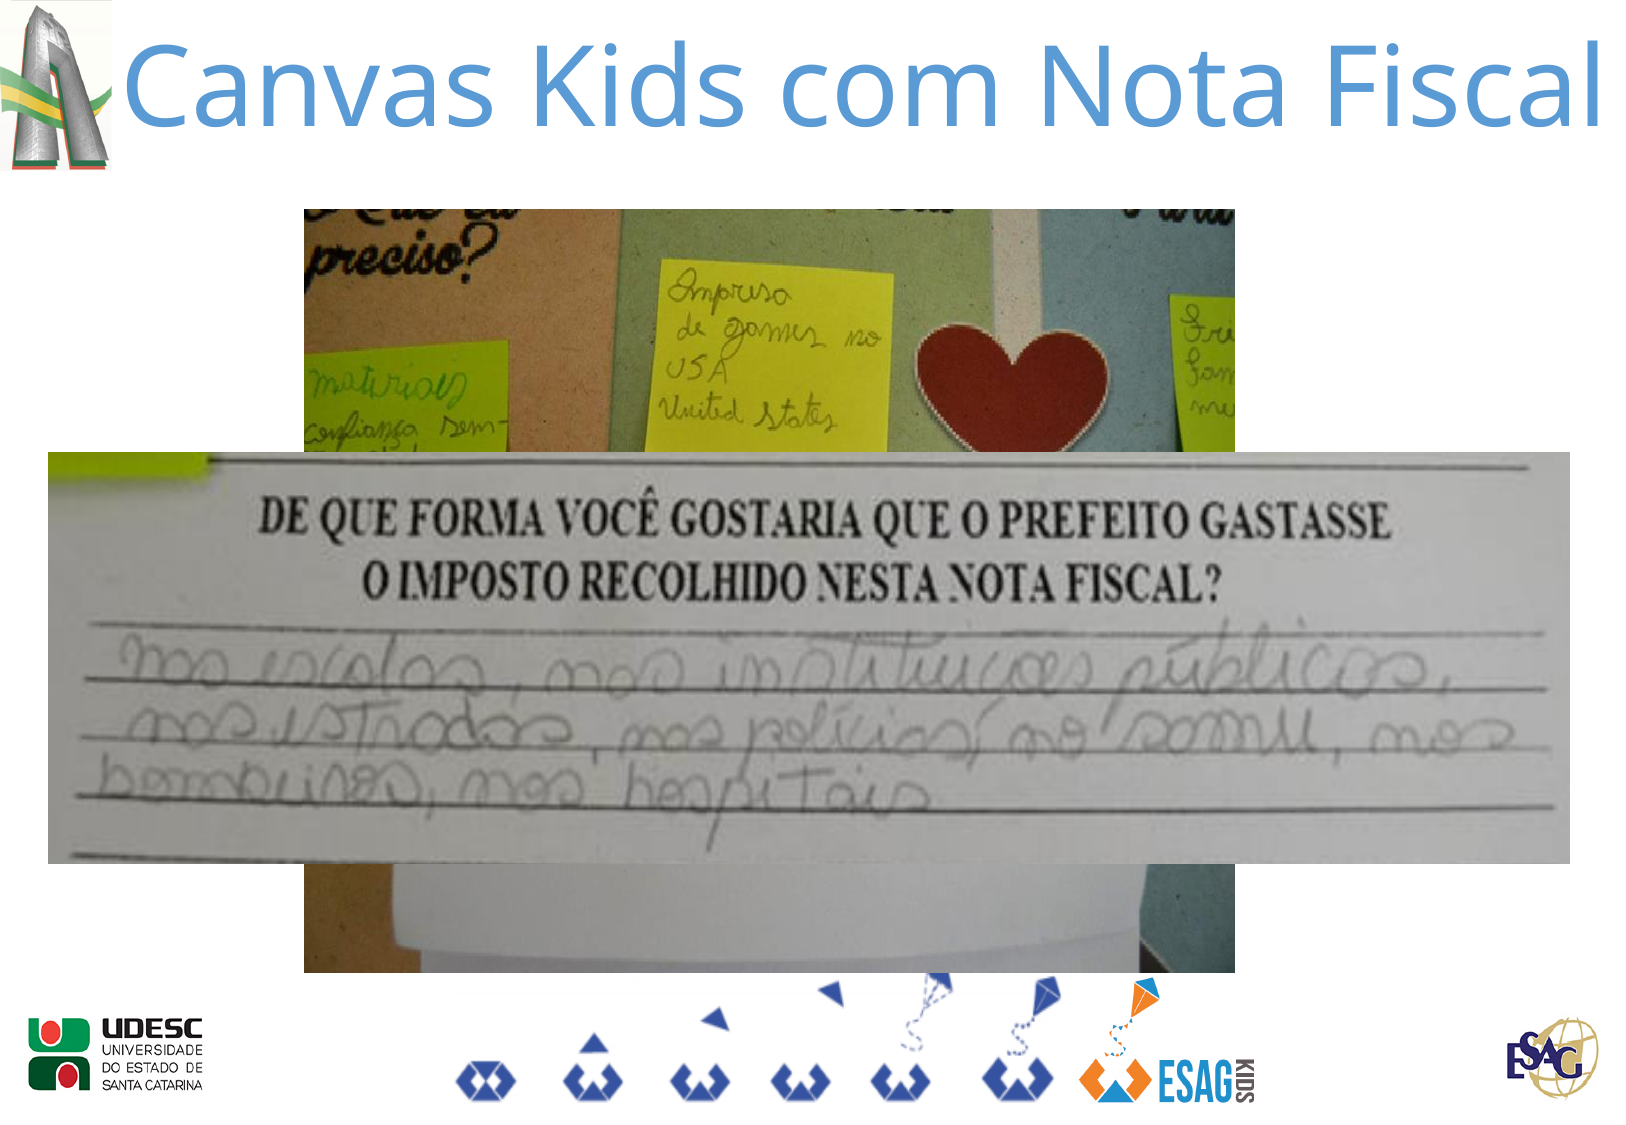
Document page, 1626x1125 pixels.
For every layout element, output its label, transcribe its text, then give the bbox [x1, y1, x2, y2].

picture [48, 209, 1571, 1125]
picture [1485, 1002, 1625, 1124]
picture [0, 0, 112, 171]
picture [10, 998, 211, 1125]
text_box Canvas Kids com Nota Fiscal [112, 0, 1625, 159]
